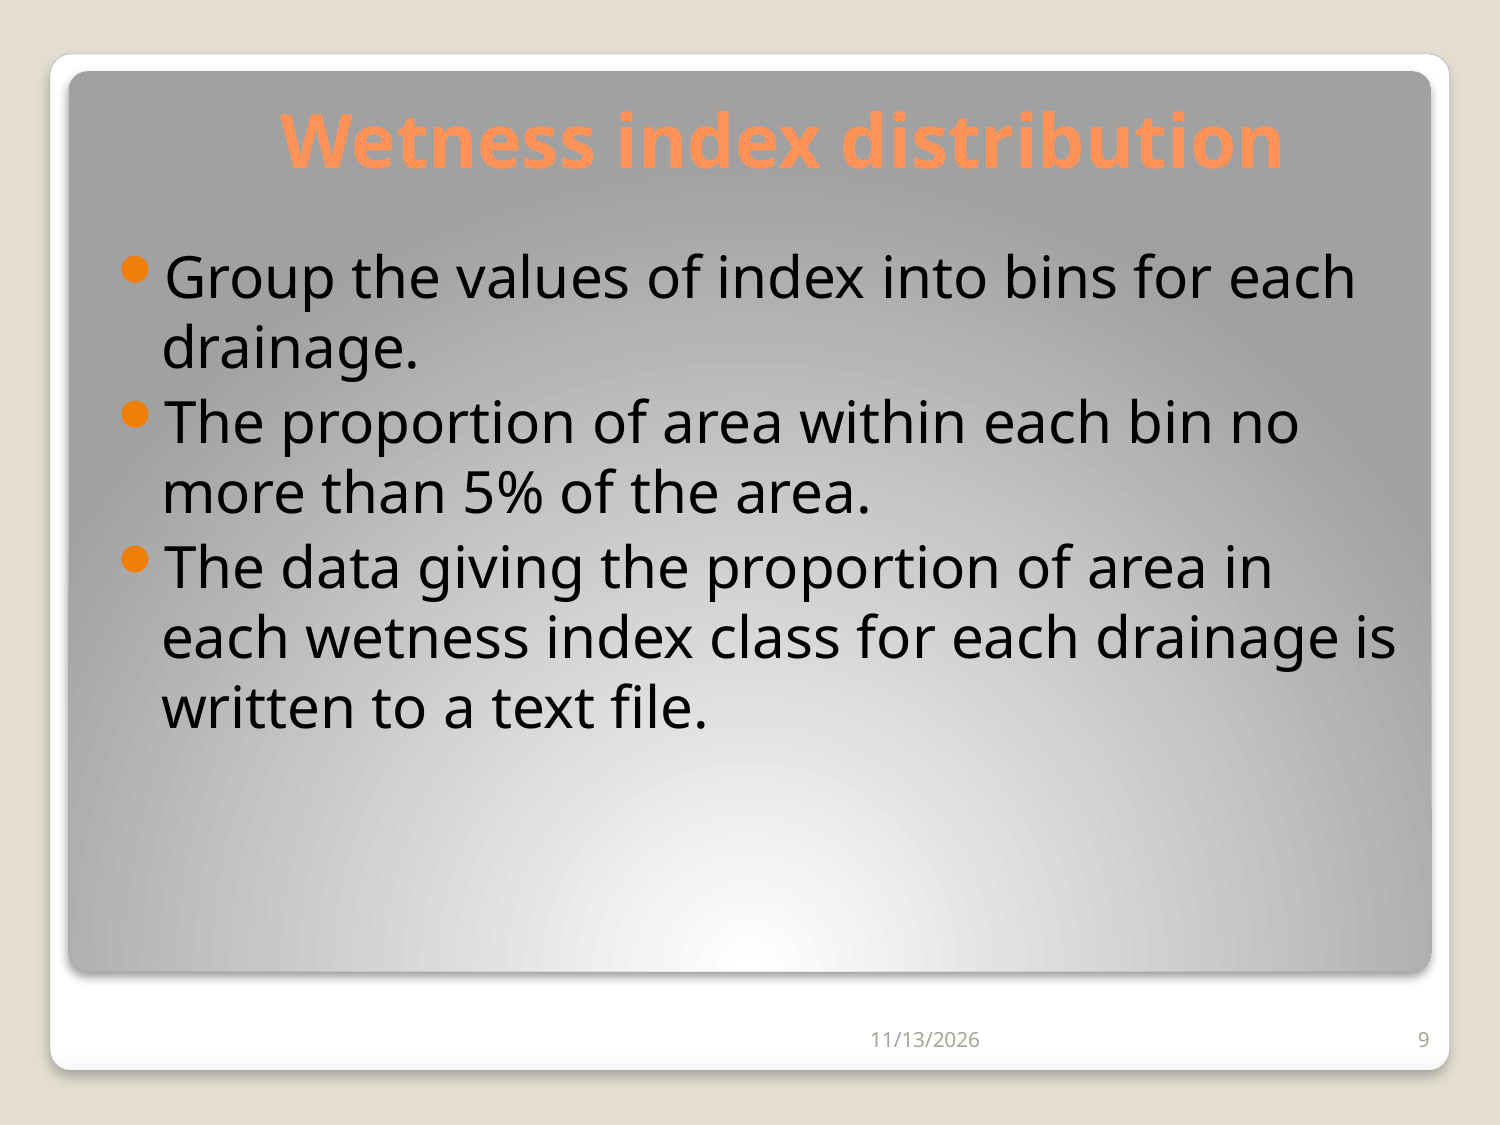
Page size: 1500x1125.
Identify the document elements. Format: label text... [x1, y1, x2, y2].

slide_number 9 [1369, 1002, 1445, 1063]
list Group the values of index into bins for each drainage. The proportion of area within each bin no more than 5% of the area. The data giving the proportion of area in each wetness index class for each drainage is written to a text file. [87, 225, 1430, 913]
title Wetness index distribution [112, 87, 1455, 190]
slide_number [619, 1002, 995, 1063]
